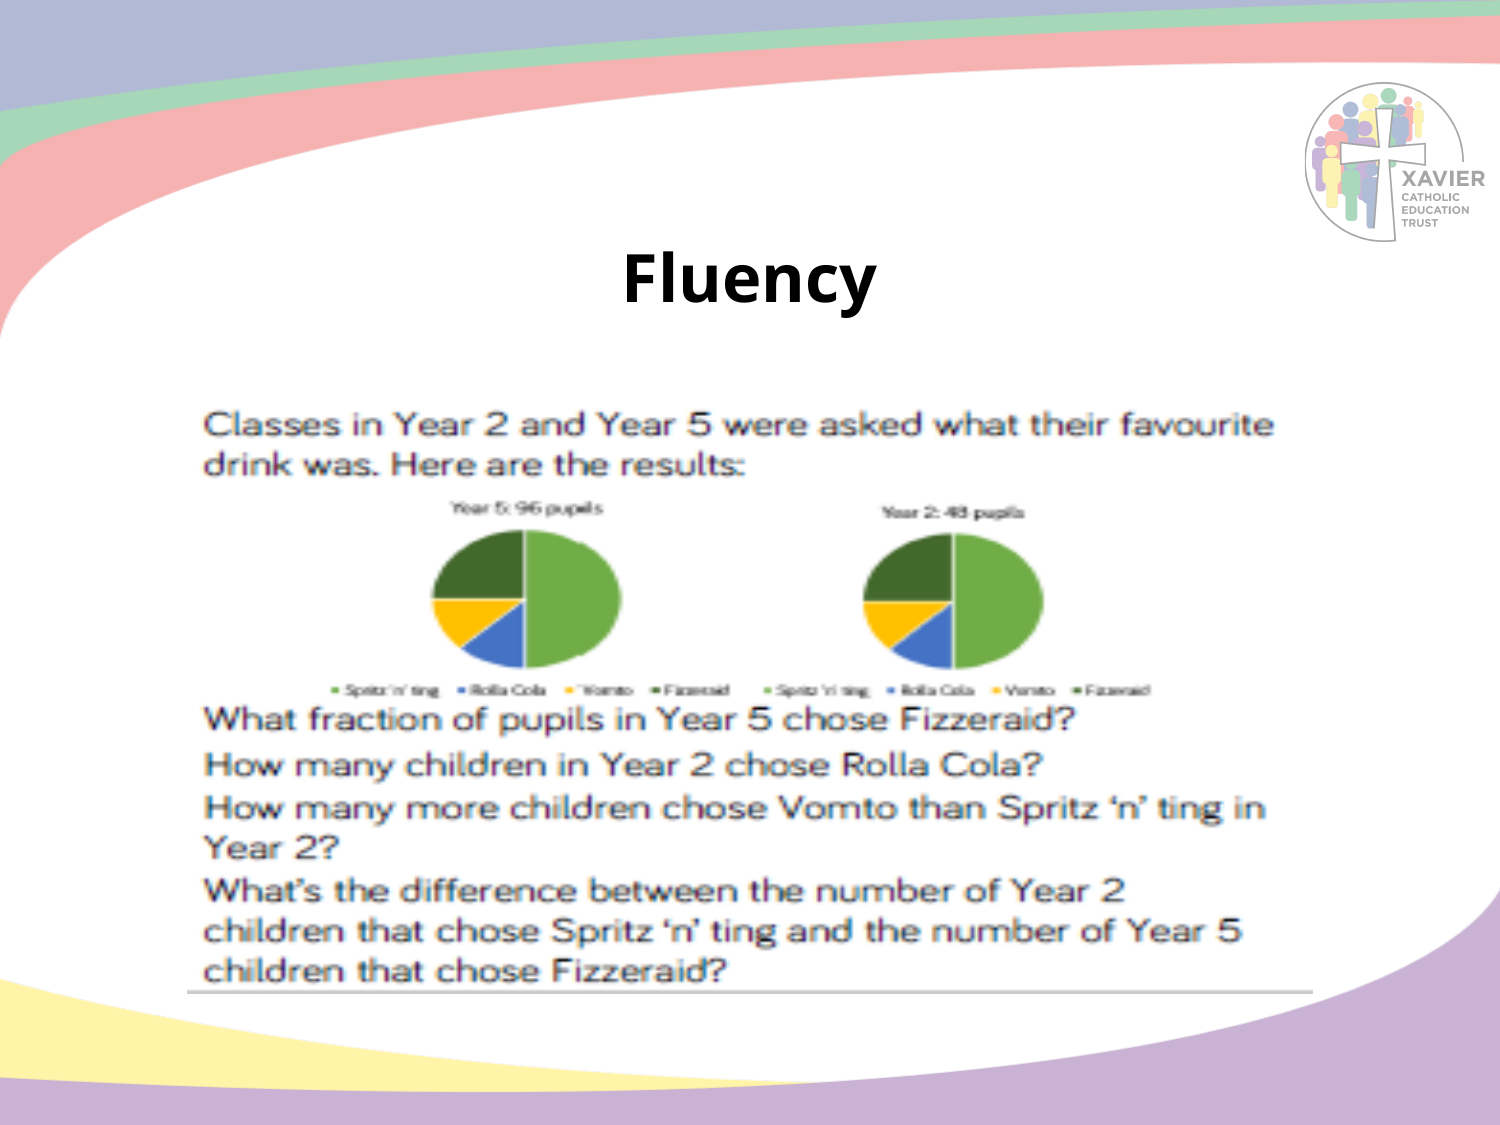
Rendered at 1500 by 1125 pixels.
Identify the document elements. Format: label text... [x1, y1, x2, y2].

title Fluency [112, 184, 1388, 325]
picture [187, 399, 1313, 994]
